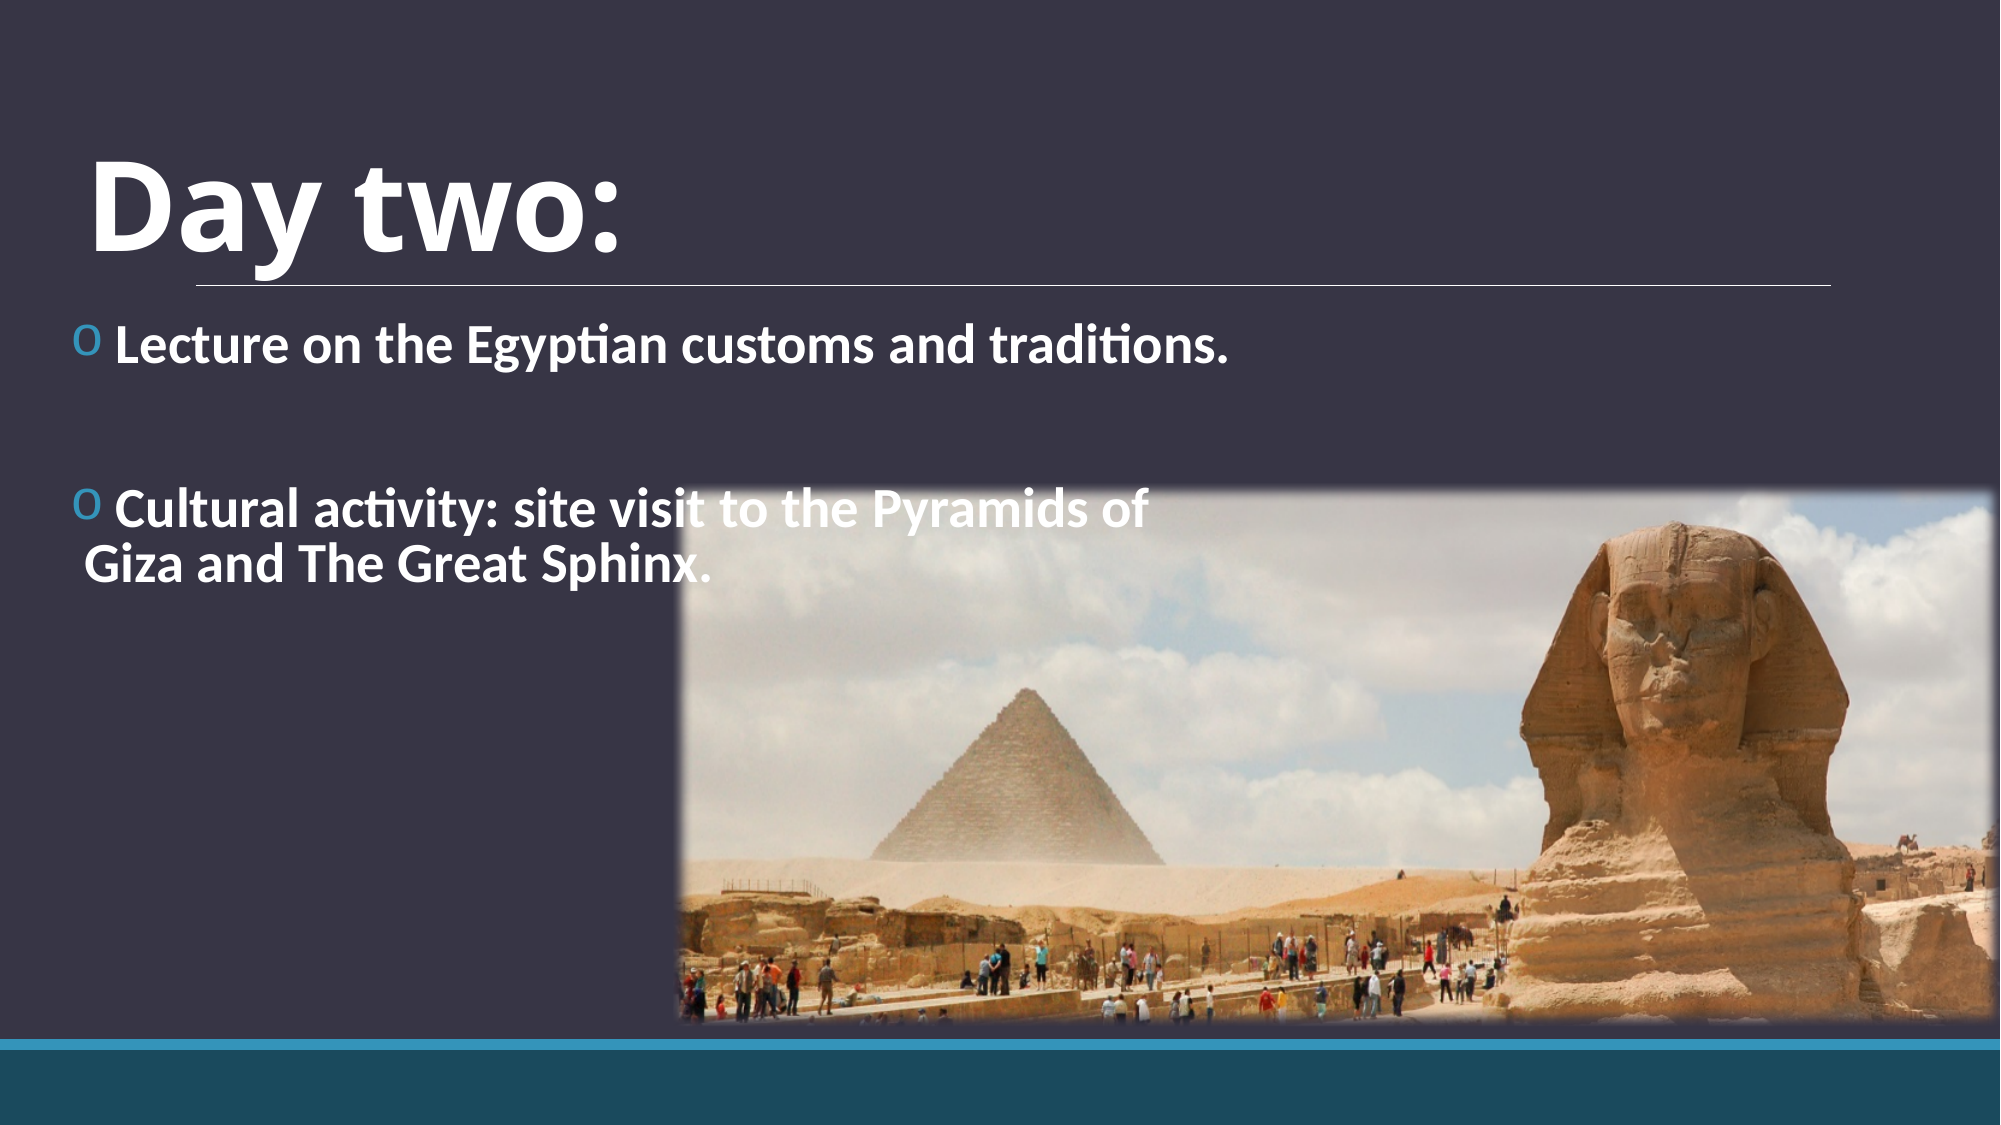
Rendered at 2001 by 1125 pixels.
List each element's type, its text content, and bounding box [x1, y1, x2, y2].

list Lecture on the Egyptian customs and traditions. Cultural activity: site visit to the Pyramids of Giza and The Great Sphinx. [70, 312, 1245, 646]
title Day two: [70, 47, 1830, 285]
picture [673, 483, 2000, 1028]
